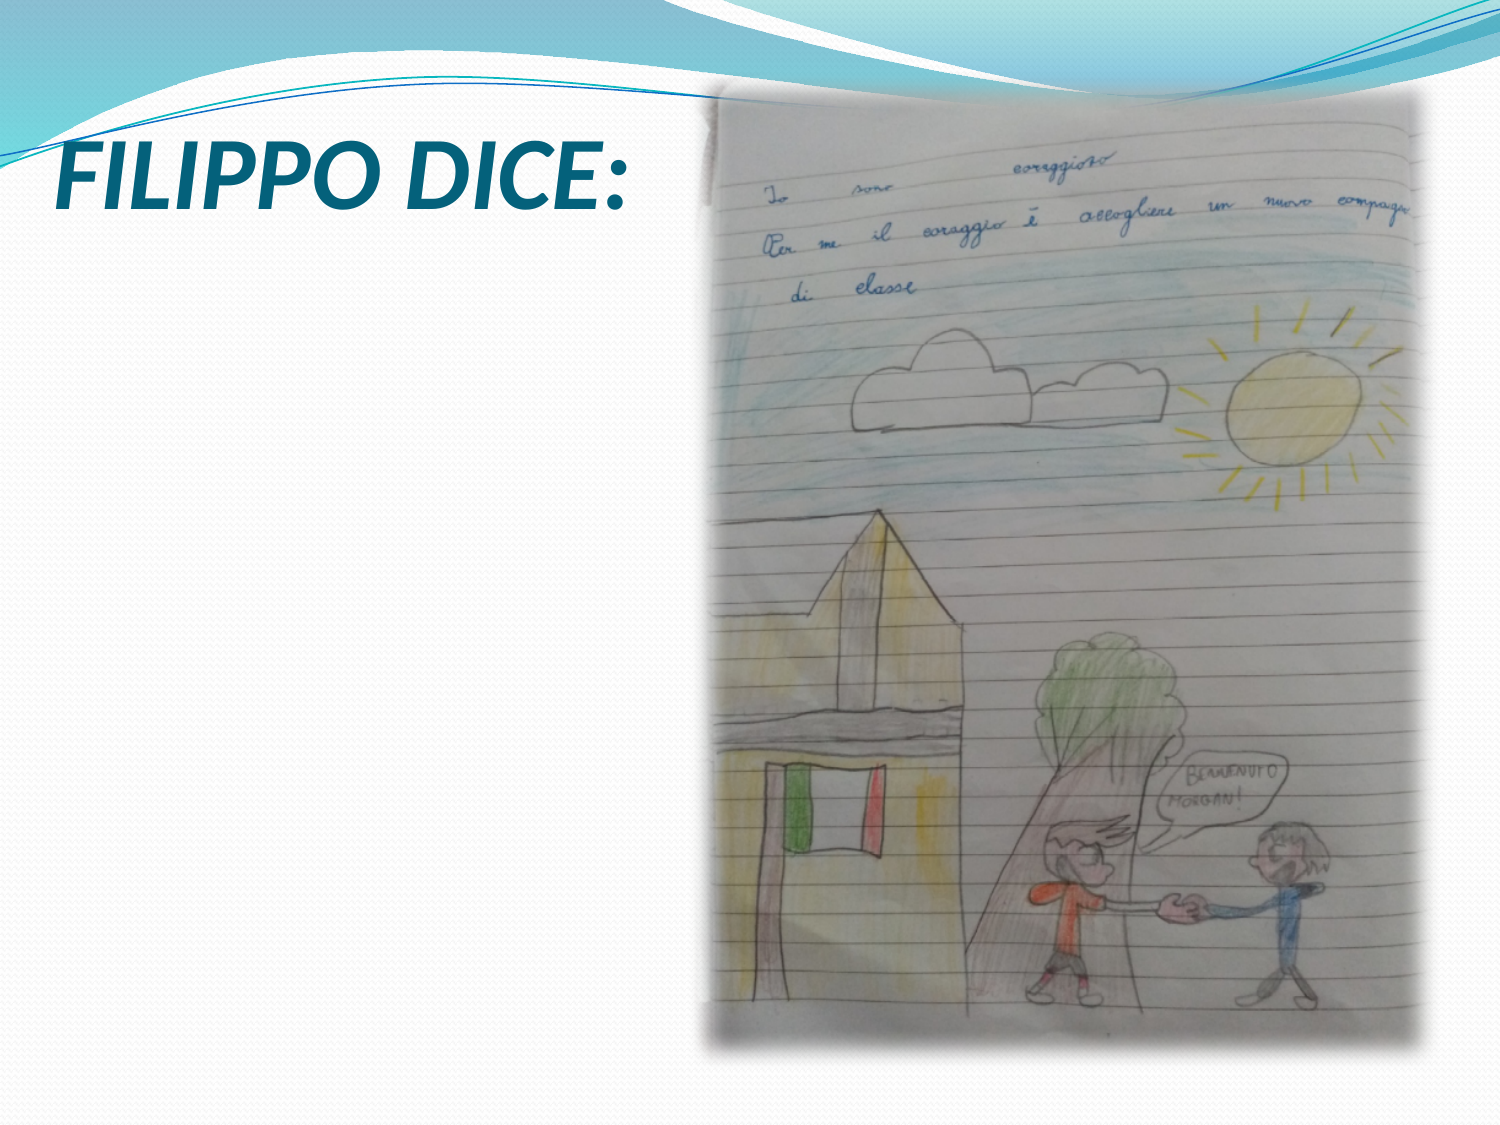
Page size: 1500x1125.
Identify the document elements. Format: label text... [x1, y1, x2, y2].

picture [690, 70, 1441, 1071]
title FILIPPO DICE: [53, 42, 1416, 231]
